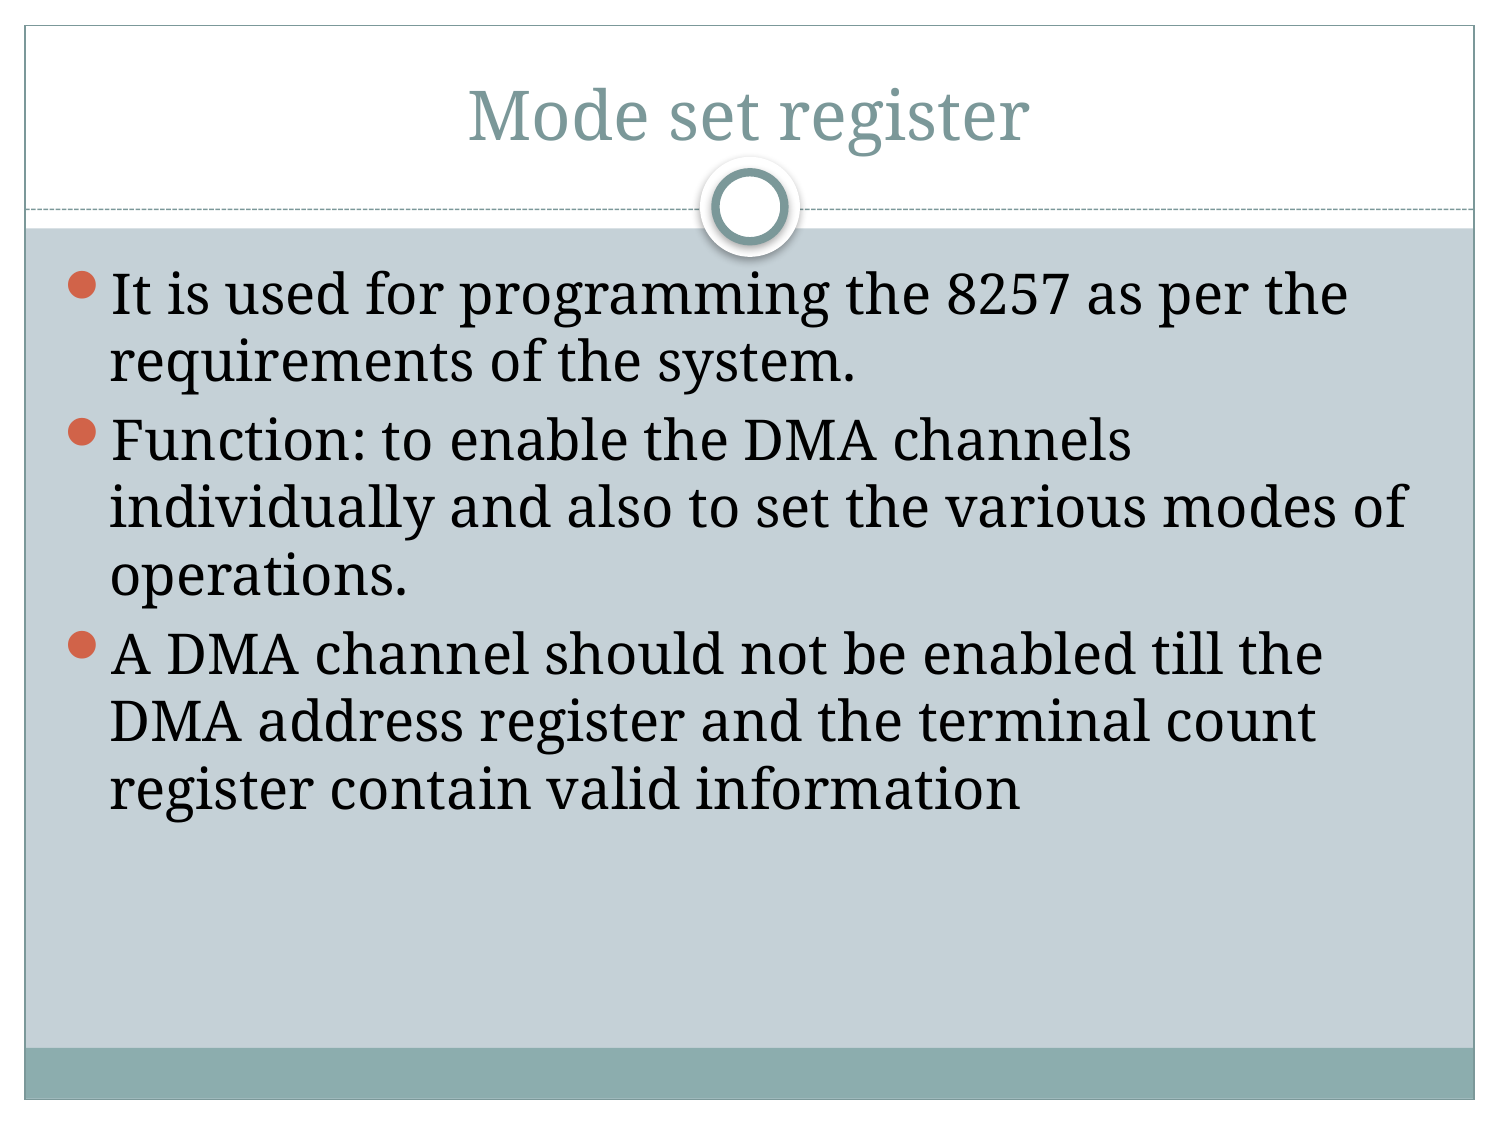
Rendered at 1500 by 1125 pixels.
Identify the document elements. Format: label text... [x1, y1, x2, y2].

title Mode set register [49, 37, 1450, 162]
list It is used for programming the 8257 as per the requirements of the system. Function: to enable the DMA channels individually and also to set the various modes of operations. A DMA channel should not be enabled till the DMA address register and the terminal count register contain valid information [49, 250, 1445, 1001]
